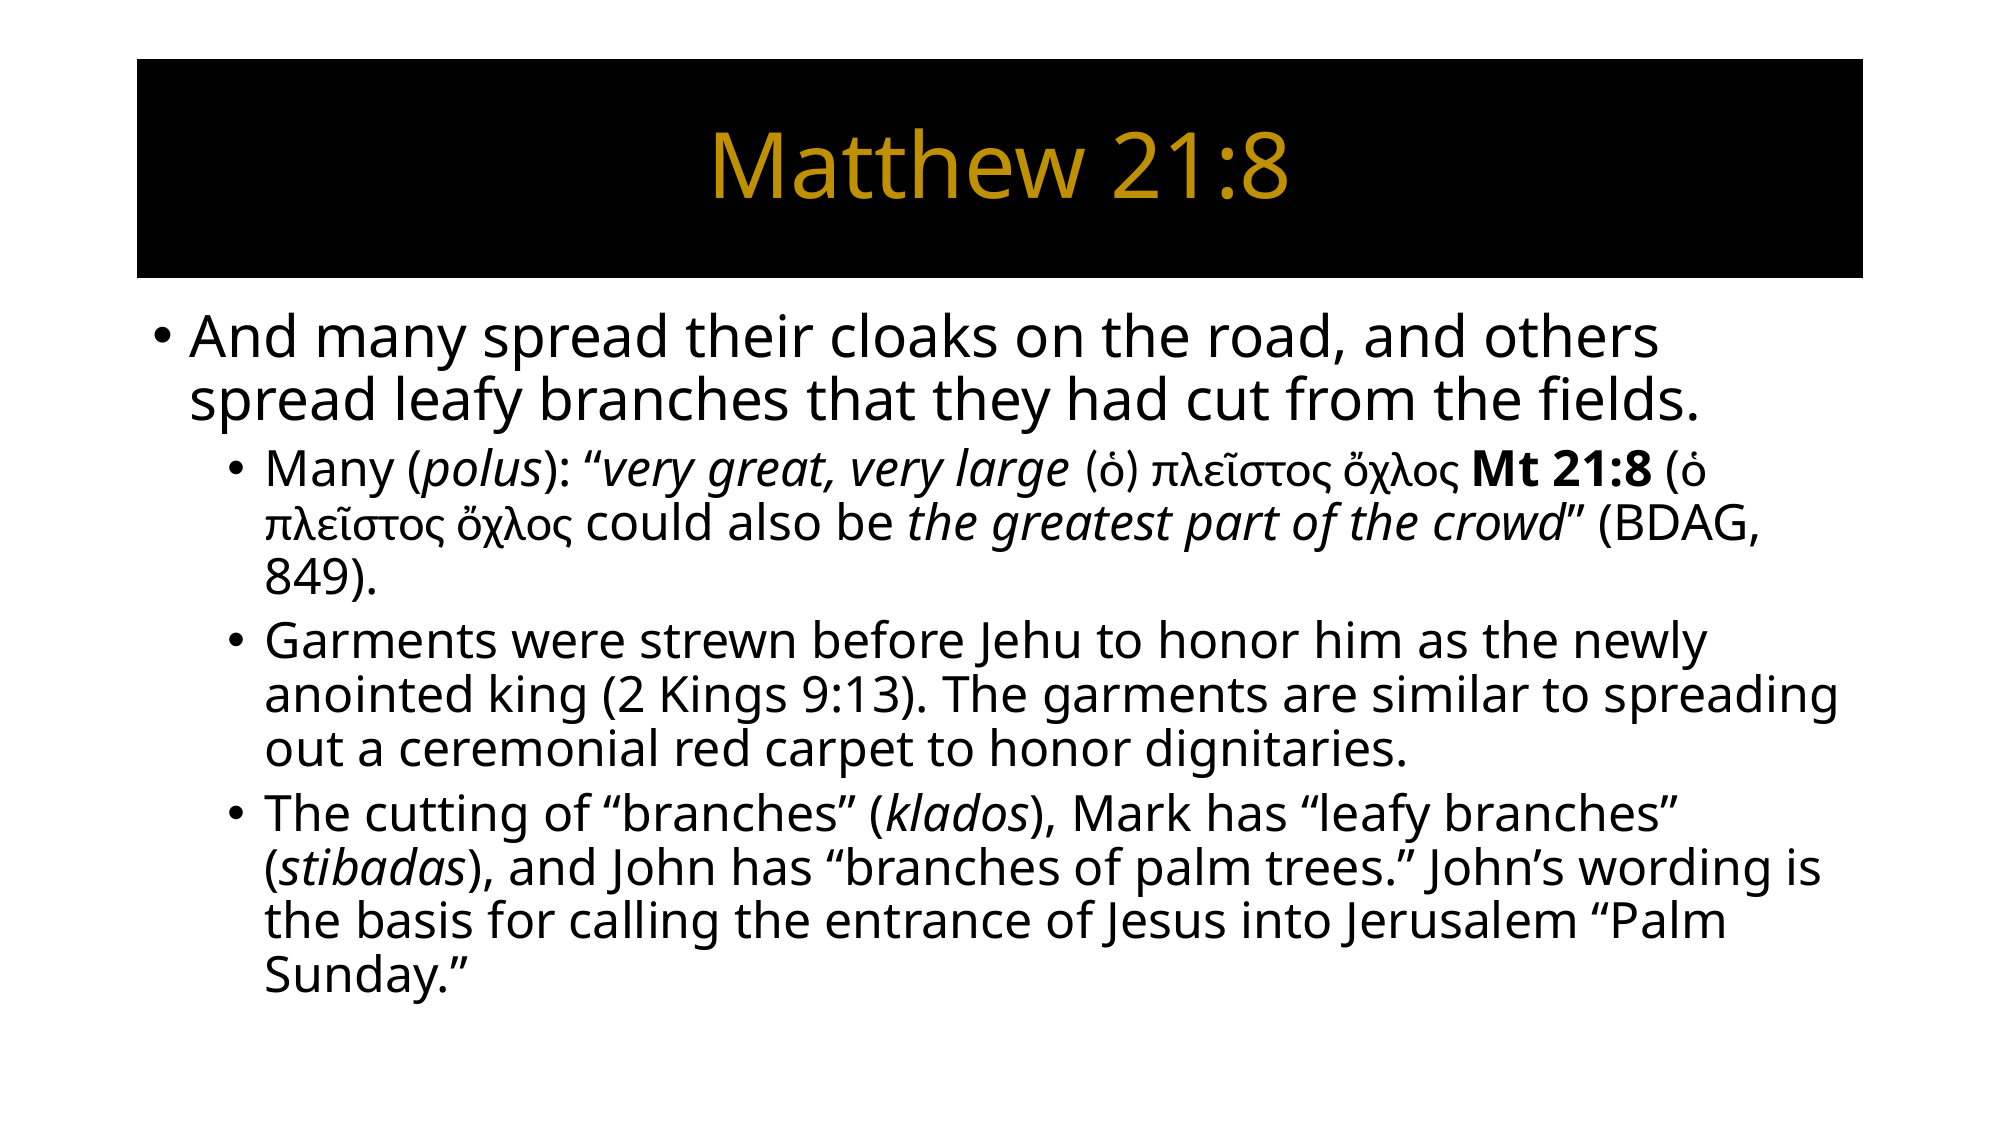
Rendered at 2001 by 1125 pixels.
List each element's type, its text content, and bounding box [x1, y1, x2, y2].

list And many spread their cloaks on the road, and others spread leafy branches that they had cut from the fields. Many (polus): “very great, very large (ὁ) πλεῖστος ὄχλος Mt 21:8 (ὁ πλεῖστος ὄχλος could also be the greatest part of the crowd” (BDAG, 849). Garments were strewn before Jehu to honor him as the newly anointed king (2 Kings 9:13). The garments are similar to spreading out a ceremonial red carpet to honor dignitaries. The cutting of “branches” (klados), Mark has “leafy branches” (stibadas), and John has “branches of palm trees.” John’s wording is the basis for calling the entrance of Jesus into Jerusalem “Palm Sunday.” [137, 299, 1863, 1014]
title Matthew 21:8 [137, 59, 1863, 278]
